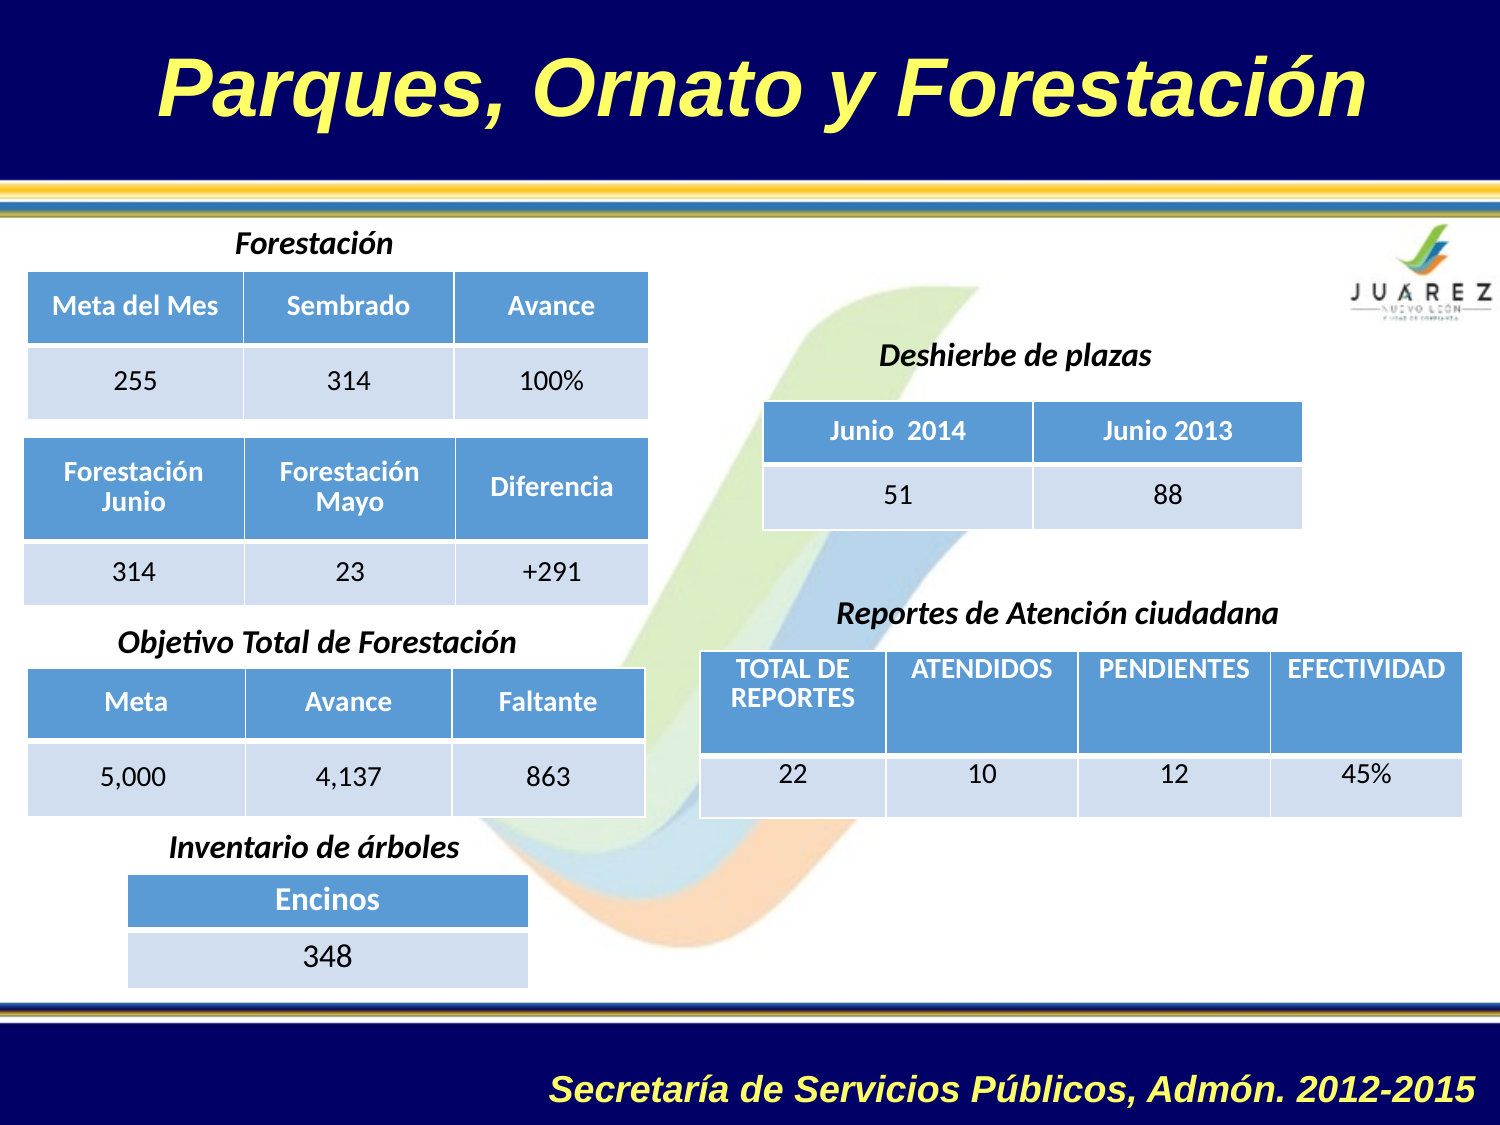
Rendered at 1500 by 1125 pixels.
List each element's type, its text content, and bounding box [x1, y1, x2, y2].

table_cell 51 [764, 467, 1032, 529]
table_header Avance [455, 272, 648, 343]
text_box Parques, Ornato y Forestación [75, 26, 1452, 141]
text_box Forestación [220, 213, 409, 269]
table_cell 10 [887, 759, 1077, 817]
table_cell 100% [455, 348, 648, 419]
table_header Junio 2013 [1034, 402, 1302, 462]
table_header Sembrado [244, 272, 453, 343]
table_header Faltante [453, 669, 644, 738]
text_box Deshierbe de plazas [864, 325, 1385, 380]
table_header PENDIENTES [1079, 652, 1270, 753]
table_cell 88 [1034, 467, 1302, 529]
table_cell 12 [1079, 759, 1270, 817]
table_cell 255 [28, 348, 243, 419]
table_cell 4,137 [246, 744, 451, 816]
text_box Secretaría de Servicios Públicos, Admón. 2012-2015 [533, 1057, 1491, 1118]
table_header EFECTIVIDAD [1271, 652, 1462, 753]
text_box Reportes de Atención ciudadana [821, 584, 1342, 640]
table_header Encinos [128, 875, 528, 927]
table_cell 22 [701, 759, 885, 817]
table_cell 863 [453, 744, 644, 816]
table_cell 45% [1271, 759, 1462, 817]
table_cell 5,000 [28, 744, 245, 816]
table_header Junio 2014 [764, 402, 1032, 462]
text_box Objetivo Total de Forestación [102, 612, 571, 667]
table_cell +291 [456, 544, 648, 605]
table_cell 23 [245, 544, 455, 605]
text_box Inventario de árboles [153, 818, 667, 873]
table_cell 314 [244, 348, 453, 419]
table_header ATENDIDOS [887, 652, 1077, 753]
table_cell 348 [128, 933, 528, 988]
picture [0, 0, 1500, 1125]
table_header Diferencia [456, 438, 648, 539]
table_header TOTAL DE REPORTES [701, 652, 885, 753]
table_cell 314 [24, 544, 244, 605]
table_header Forestación Mayo [245, 438, 455, 539]
table_header Meta del Mes [28, 272, 243, 343]
table_header Meta [28, 669, 245, 738]
table_header Avance [246, 669, 451, 738]
table_header Forestación Junio [24, 438, 244, 539]
